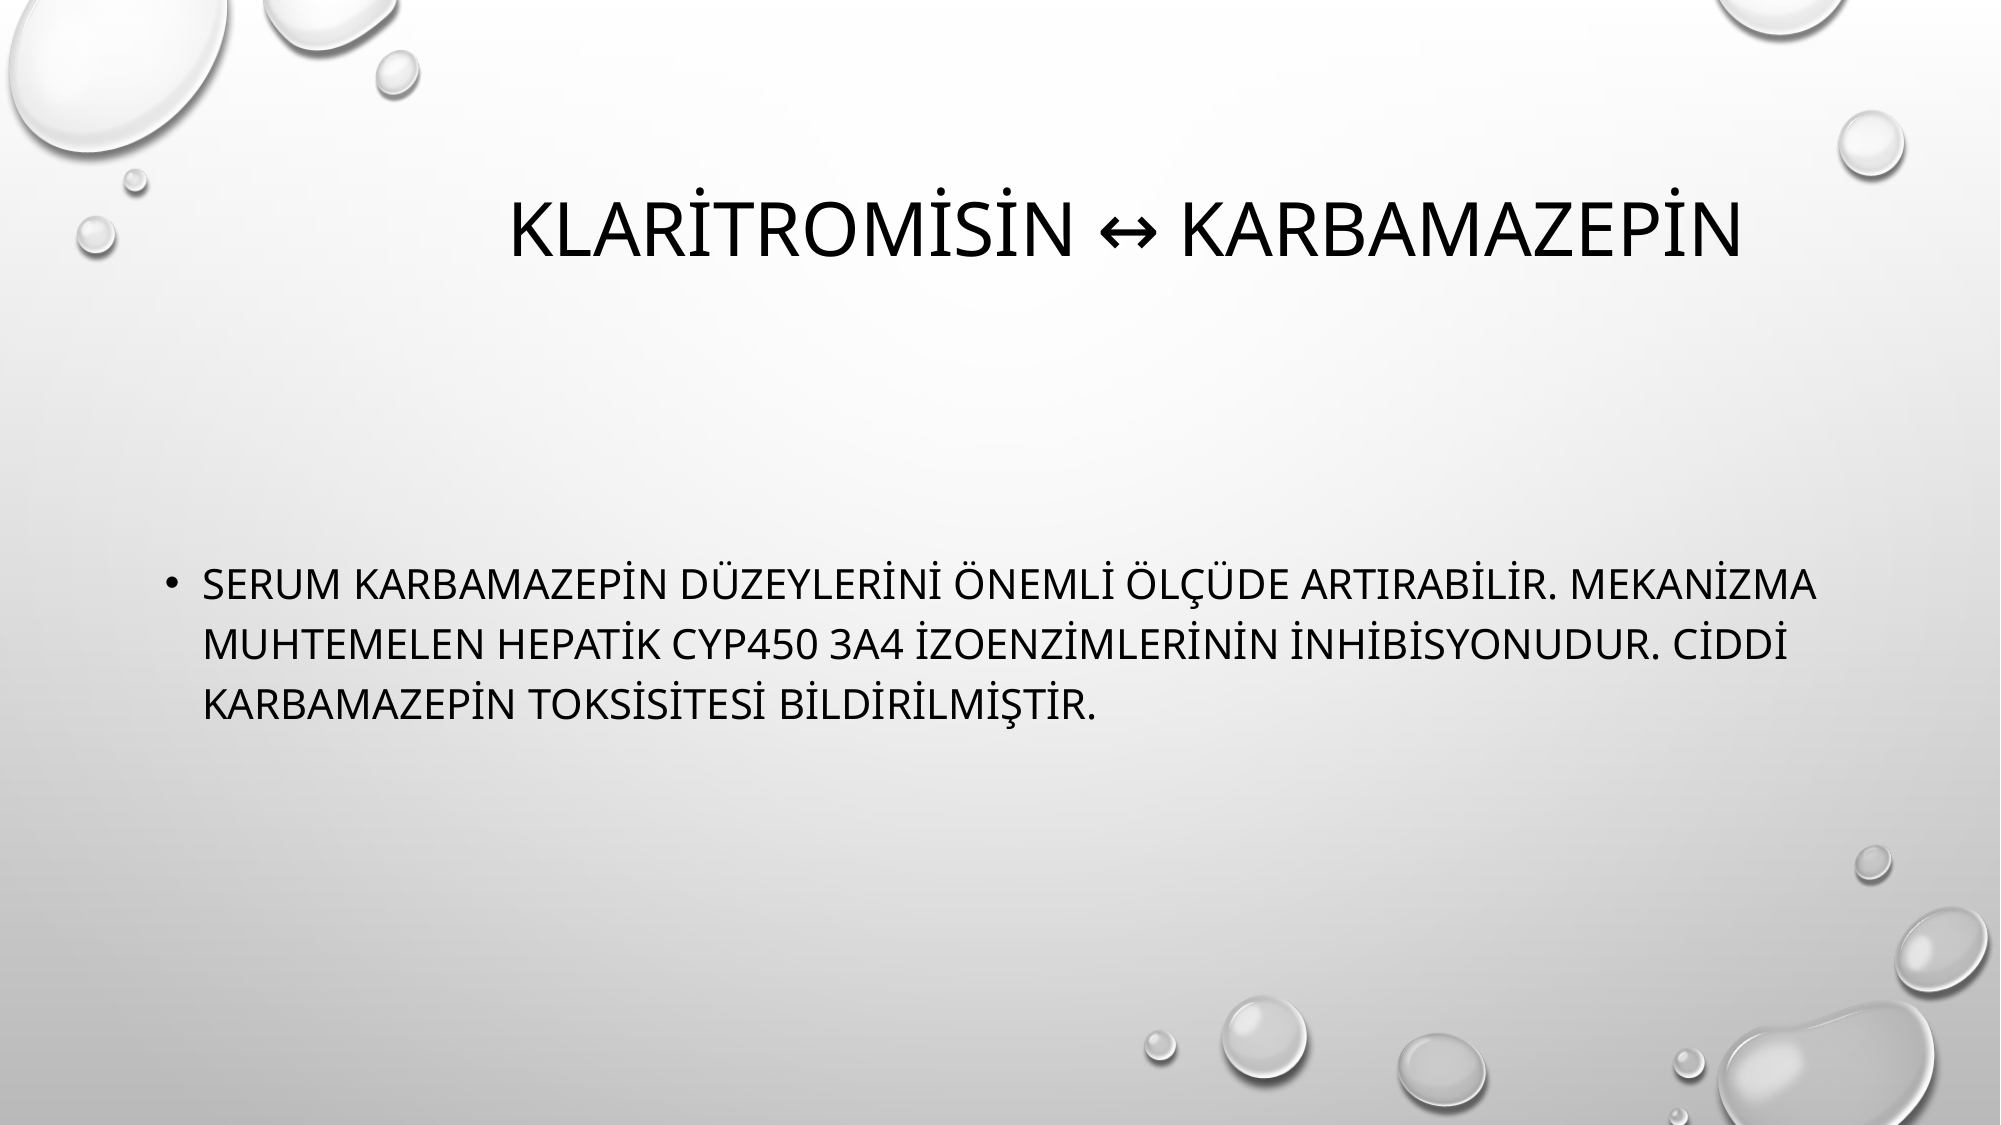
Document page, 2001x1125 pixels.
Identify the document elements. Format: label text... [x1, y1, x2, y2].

title klaritromisin ↔ karbamazepin [149, 101, 1851, 364]
list Serum karbamazepin düzeylerini önemli ölçüde artırabilir. Mekanizma muhtemelen hepatik CYP450 3A4 izoenzimlerinin inhibisyonudur. Ciddi karbamazepin toksisitesi bildirilmiştir. [149, 388, 1850, 950]
picture [0, 0, 2000, 1125]
